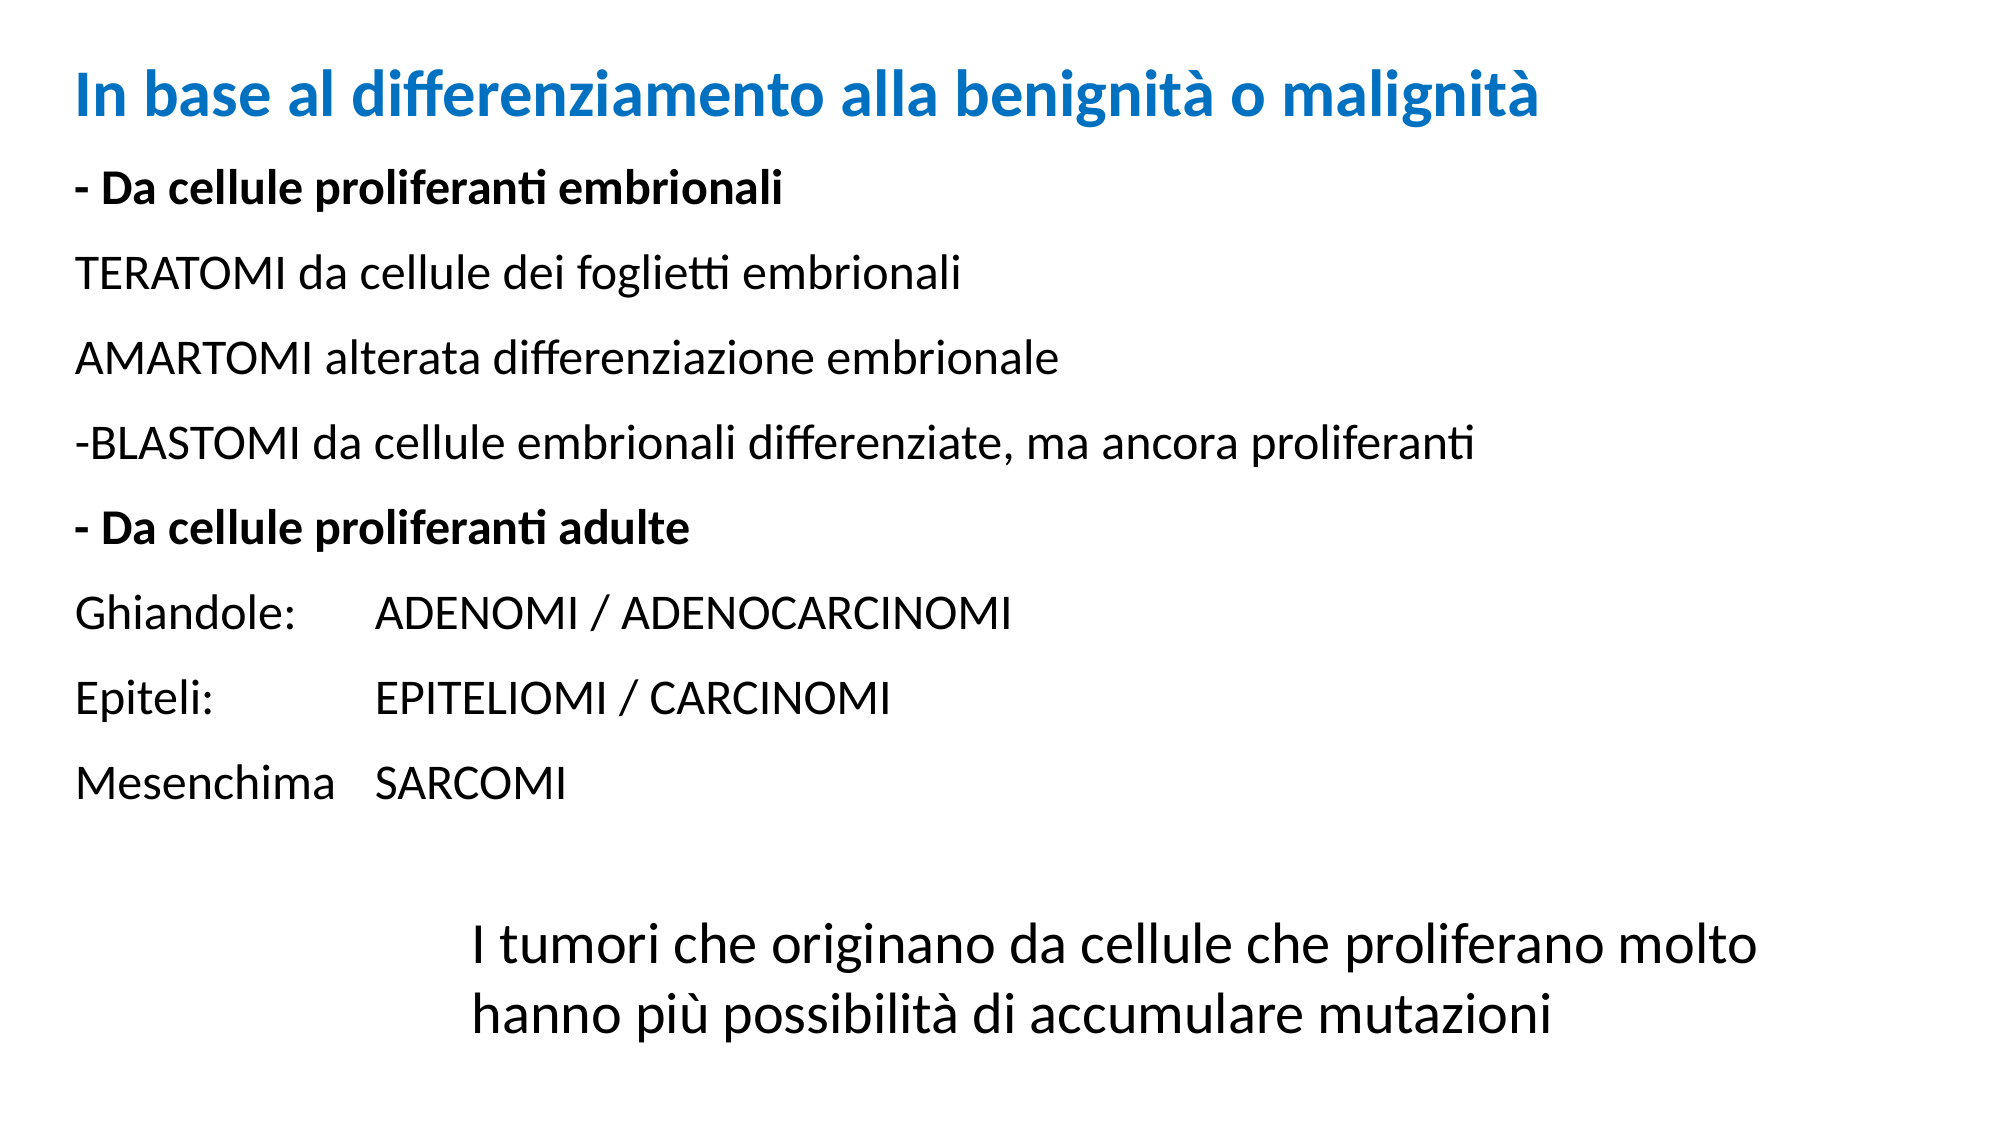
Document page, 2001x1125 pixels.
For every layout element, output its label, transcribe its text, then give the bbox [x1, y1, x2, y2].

text_box In base al differenziamento alla benignità o malignità - Da cellule proliferanti embrionali TERATOMI da cellule dei foglietti embrionali AMARTOMI alterata differenziazione embrionale -BLASTOMI da cellule embrionali differenziate, ma ancora proliferanti - Da cellule proliferanti adulte Ghiandole: ADENOMI / ADENOCARCINOMI Epiteli: EPITELIOMI / CARCINOMI Mesenchima SARCOMI [59, 42, 1796, 818]
text_box I tumori che originano da cellule che proliferano molto hanno più possibilità di accumulare mutazioni [457, 898, 1782, 1053]
